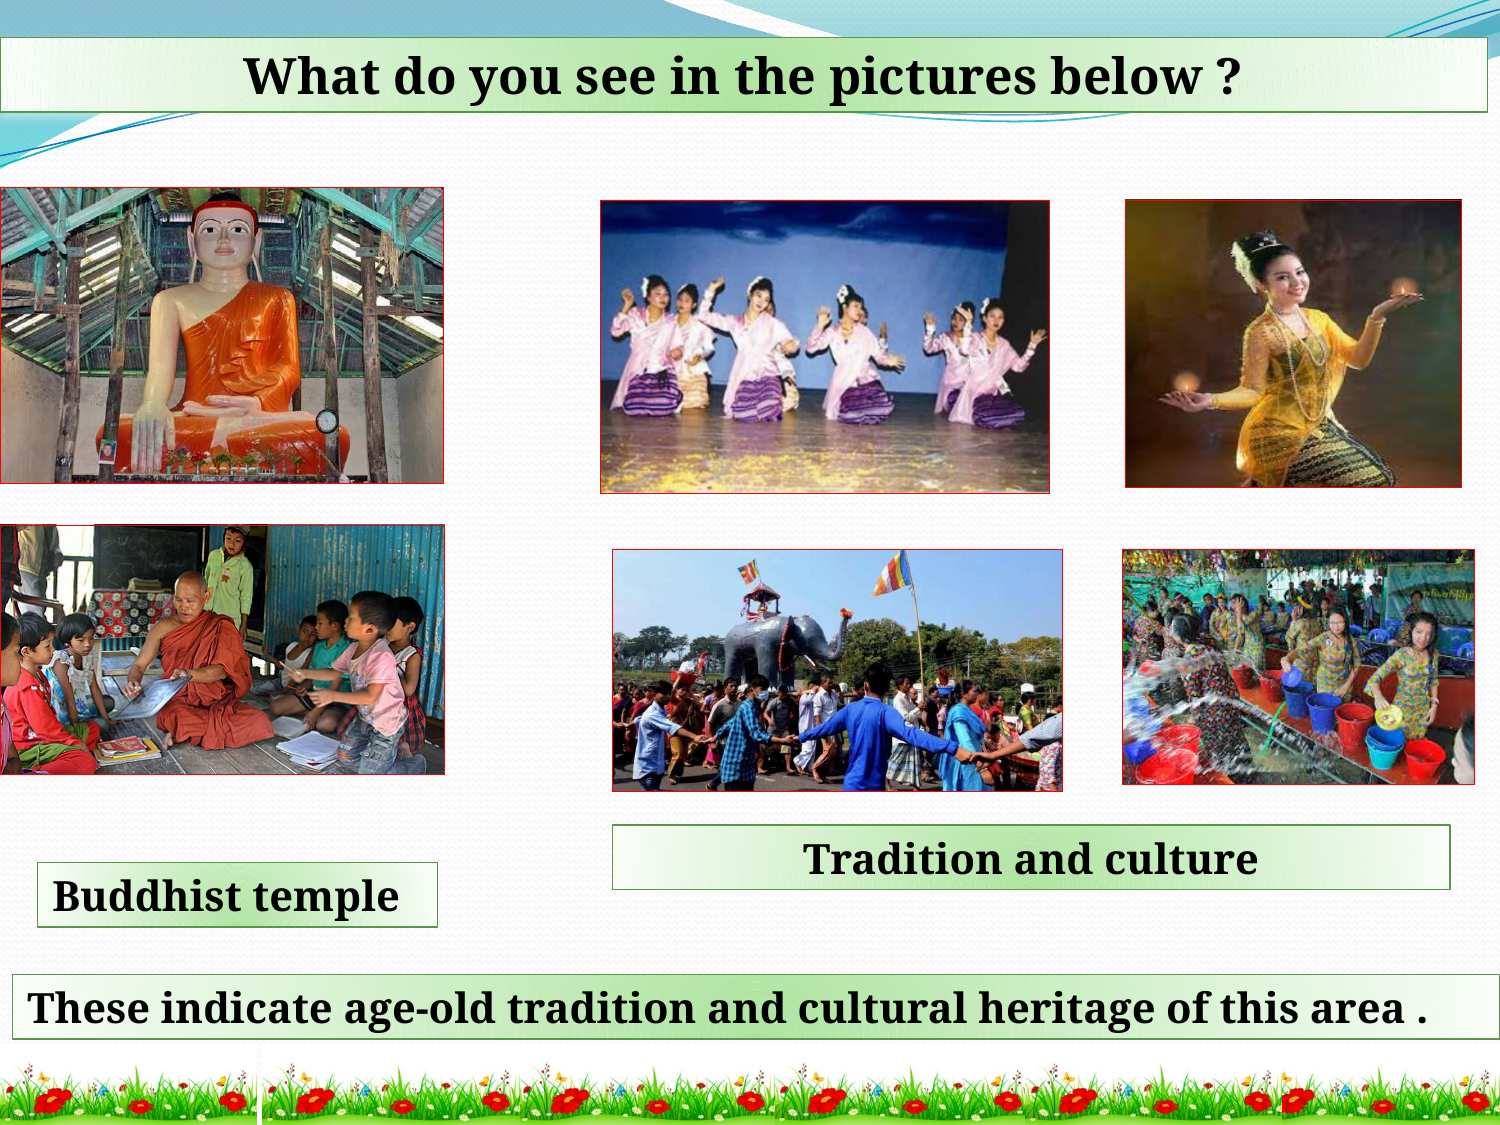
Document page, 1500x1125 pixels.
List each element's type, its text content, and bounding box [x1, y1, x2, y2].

picture [262, 1044, 1500, 1125]
picture [0, 524, 445, 776]
picture [0, 187, 444, 484]
picture [612, 549, 1063, 792]
text_box Tradition and culture [612, 824, 1451, 890]
picture [1122, 549, 1476, 785]
picture [599, 199, 1051, 494]
text_box What do you see in the pictures below ? [0, 37, 1488, 113]
picture [1124, 199, 1462, 488]
text_box These indicate age-old tradition and cultural heritage of this area . [12, 974, 1500, 1040]
picture [0, 1044, 258, 1125]
text_box Buddhist temple [37, 862, 438, 928]
